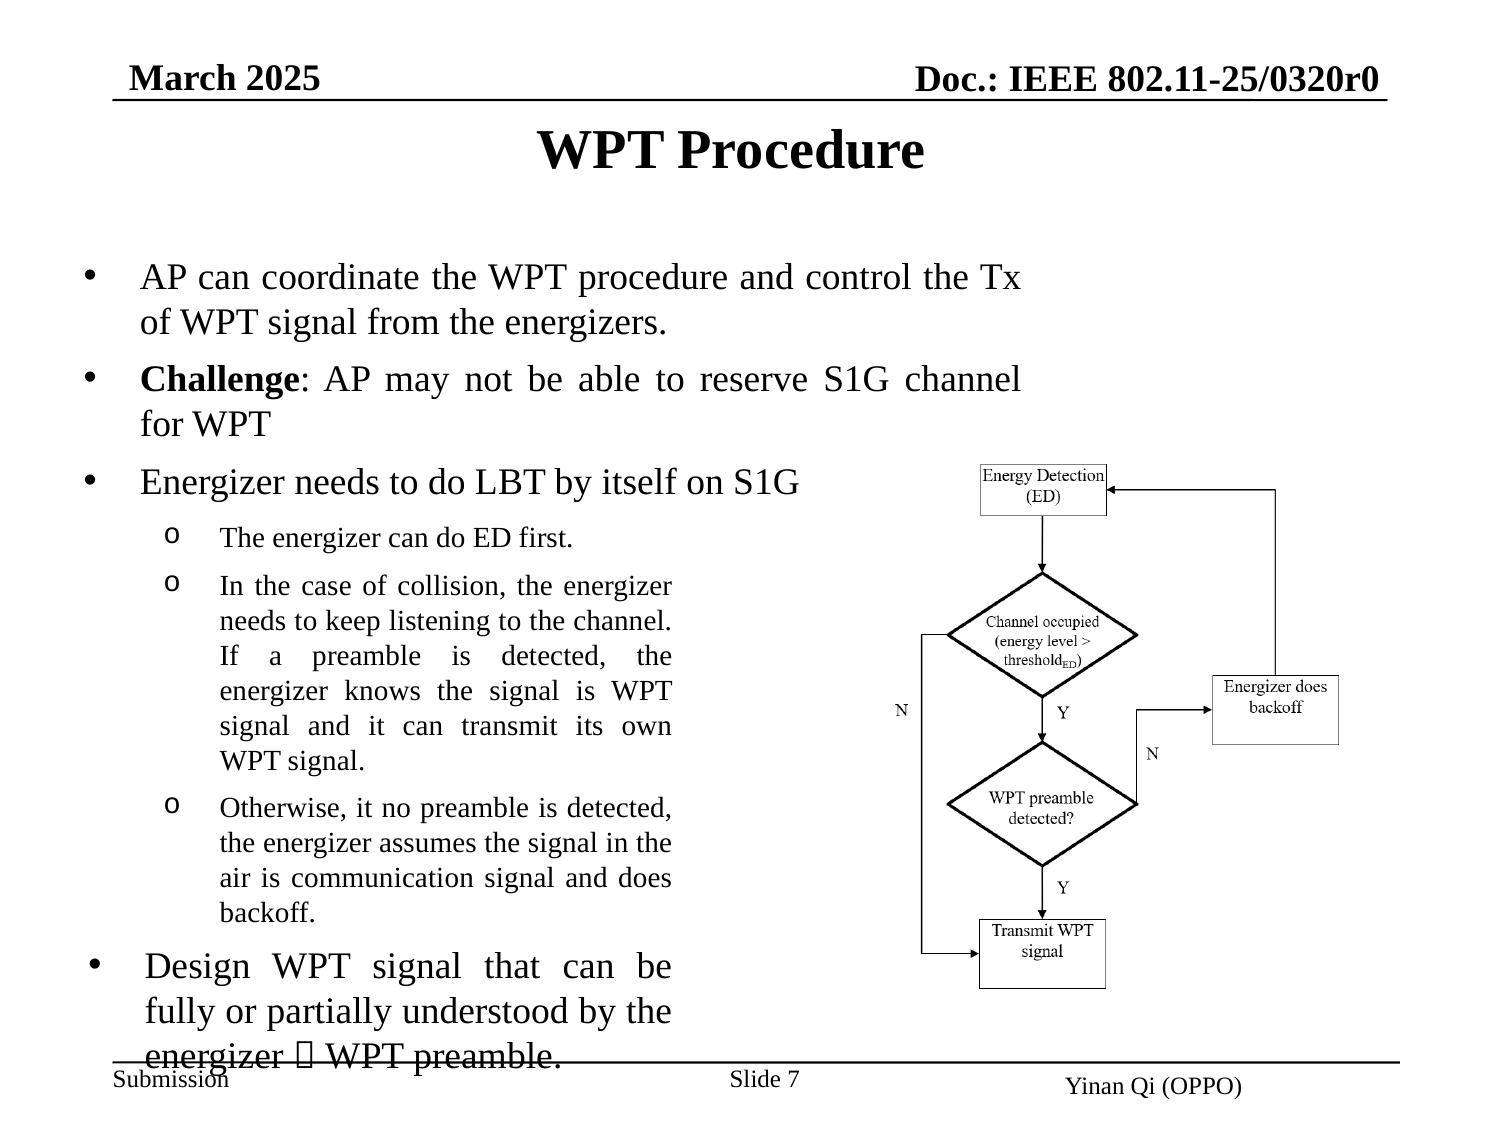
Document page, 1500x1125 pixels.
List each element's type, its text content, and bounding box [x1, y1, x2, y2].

text_box The energizer can do ED first. In the case of collision, the energizer needs to keep listening to the channel. If a preamble is detected, the energizer knows the signal is WPT signal and it can transmit its own WPT signal. Otherwise, it no preamble is detected, the energizer assumes the signal in the air is communication signal and does backoff. Design WPT signal that can be fully or partially understood by the energizer  WPT preamble. [73, 511, 688, 1125]
text_box WPT Procedure [62, 112, 1400, 193]
text_box AP can coordinate the WPT procedure and control the Tx of WPT signal from the energizers. Challenge: AP may not be able to reserve S1G channel for WPT Energizer needs to do LBT by itself on S1G [68, 244, 1038, 510]
text_box March 2025 [114, 45, 493, 100]
picture [887, 457, 1351, 999]
text_box Doc.: IEEE 802.11-25/0320r0 [899, 46, 1413, 107]
text_box Slide 7 [712, 1062, 800, 1122]
text_box Yinan Qi (OPPO) [1050, 1062, 1402, 1093]
